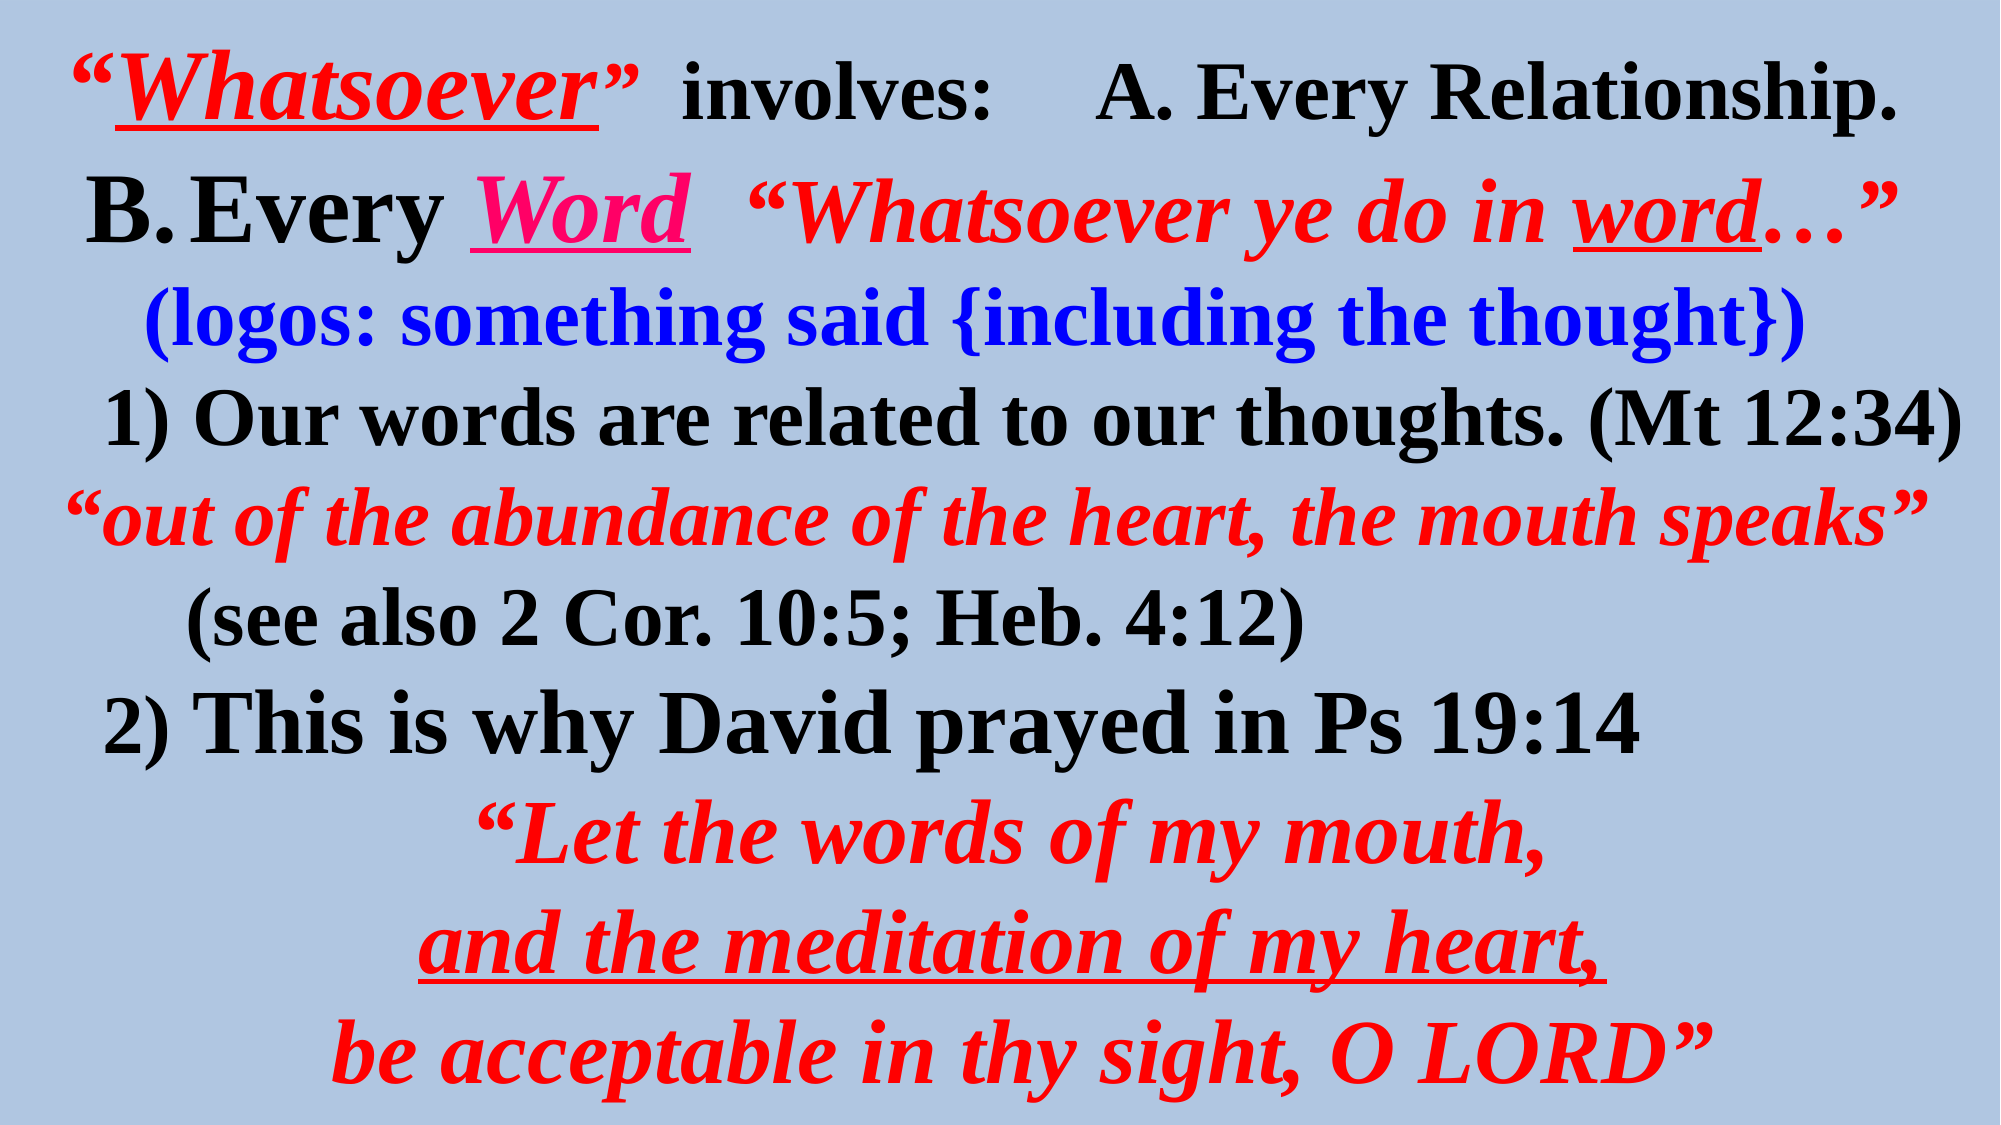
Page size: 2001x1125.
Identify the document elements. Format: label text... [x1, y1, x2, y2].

text_box “Whatsoever” involves: A. Every Relationship. B. Every Word “Whatsoever ye do in word…” (logos: something said {including the thought}) 1) Our words are related to our thoughts. (Mt 12:34) “out of the abundance of the heart, the mouth speaks” (see also 2 Cor. 10:5; Heb. 4:12) 2) This is why David prayed in Ps 19:14 “Let the words of my mouth, and the meditation of my heart, be acceptable in thy sight, O LORD” [24, 0, 2000, 1125]
